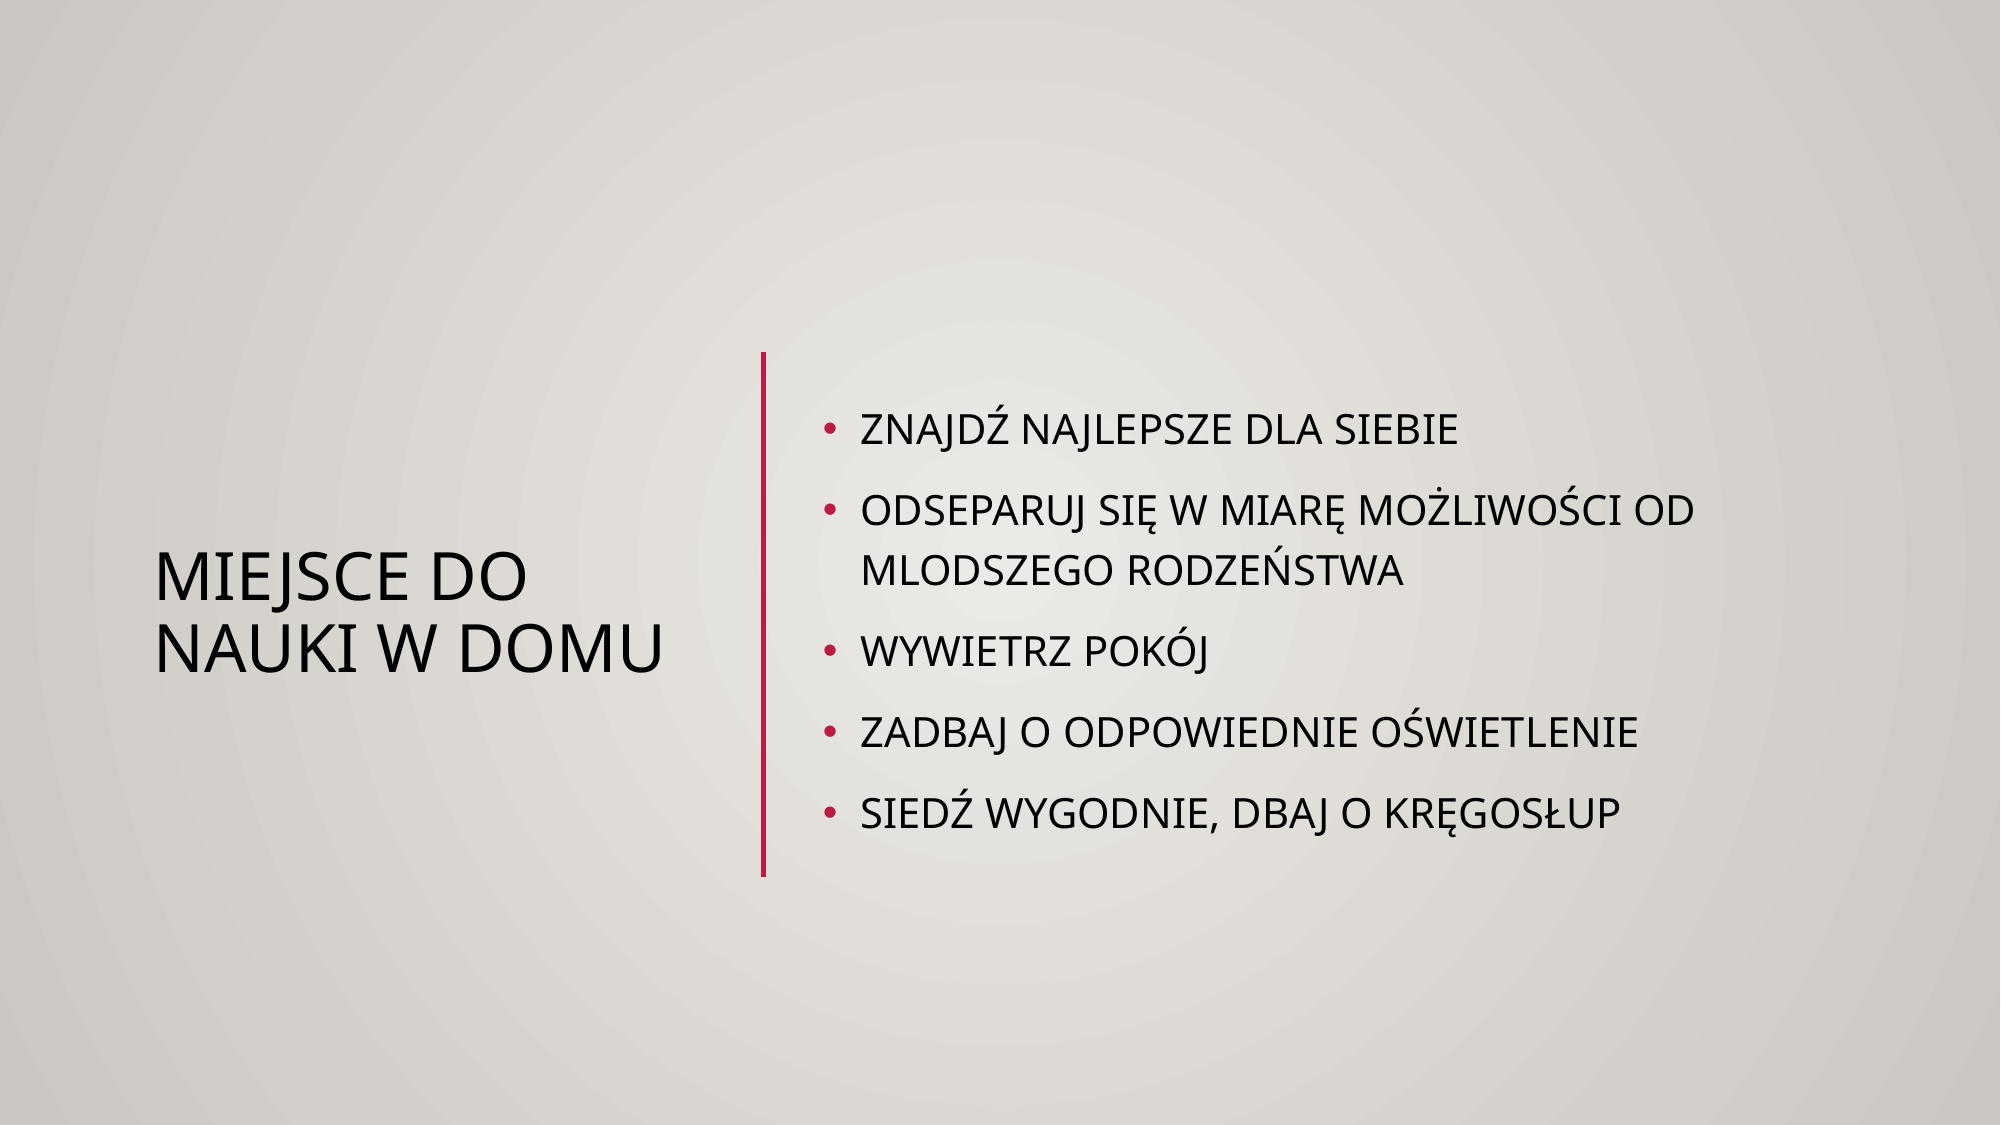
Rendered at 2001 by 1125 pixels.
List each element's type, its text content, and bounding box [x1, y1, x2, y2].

title MIEJSCE DO NAUKI W DOMU [138, 262, 720, 968]
text_box [0, 0, 2000, 1125]
list ZNAJDŹ NAJLEPSZE DLA SIEBIE ODSEPARUJ SIĘ W MIARĘ MOŻLIWOŚCI OD MLODSZEGO RODZEŃSTWA WYWIETRZ POKÓJ ZADBAJ O ODPOWIEDNIE OŚWIETLENIE SIEDŹ WYGODNIE, DBAJ O KRĘGOSŁUP [807, 262, 1814, 968]
